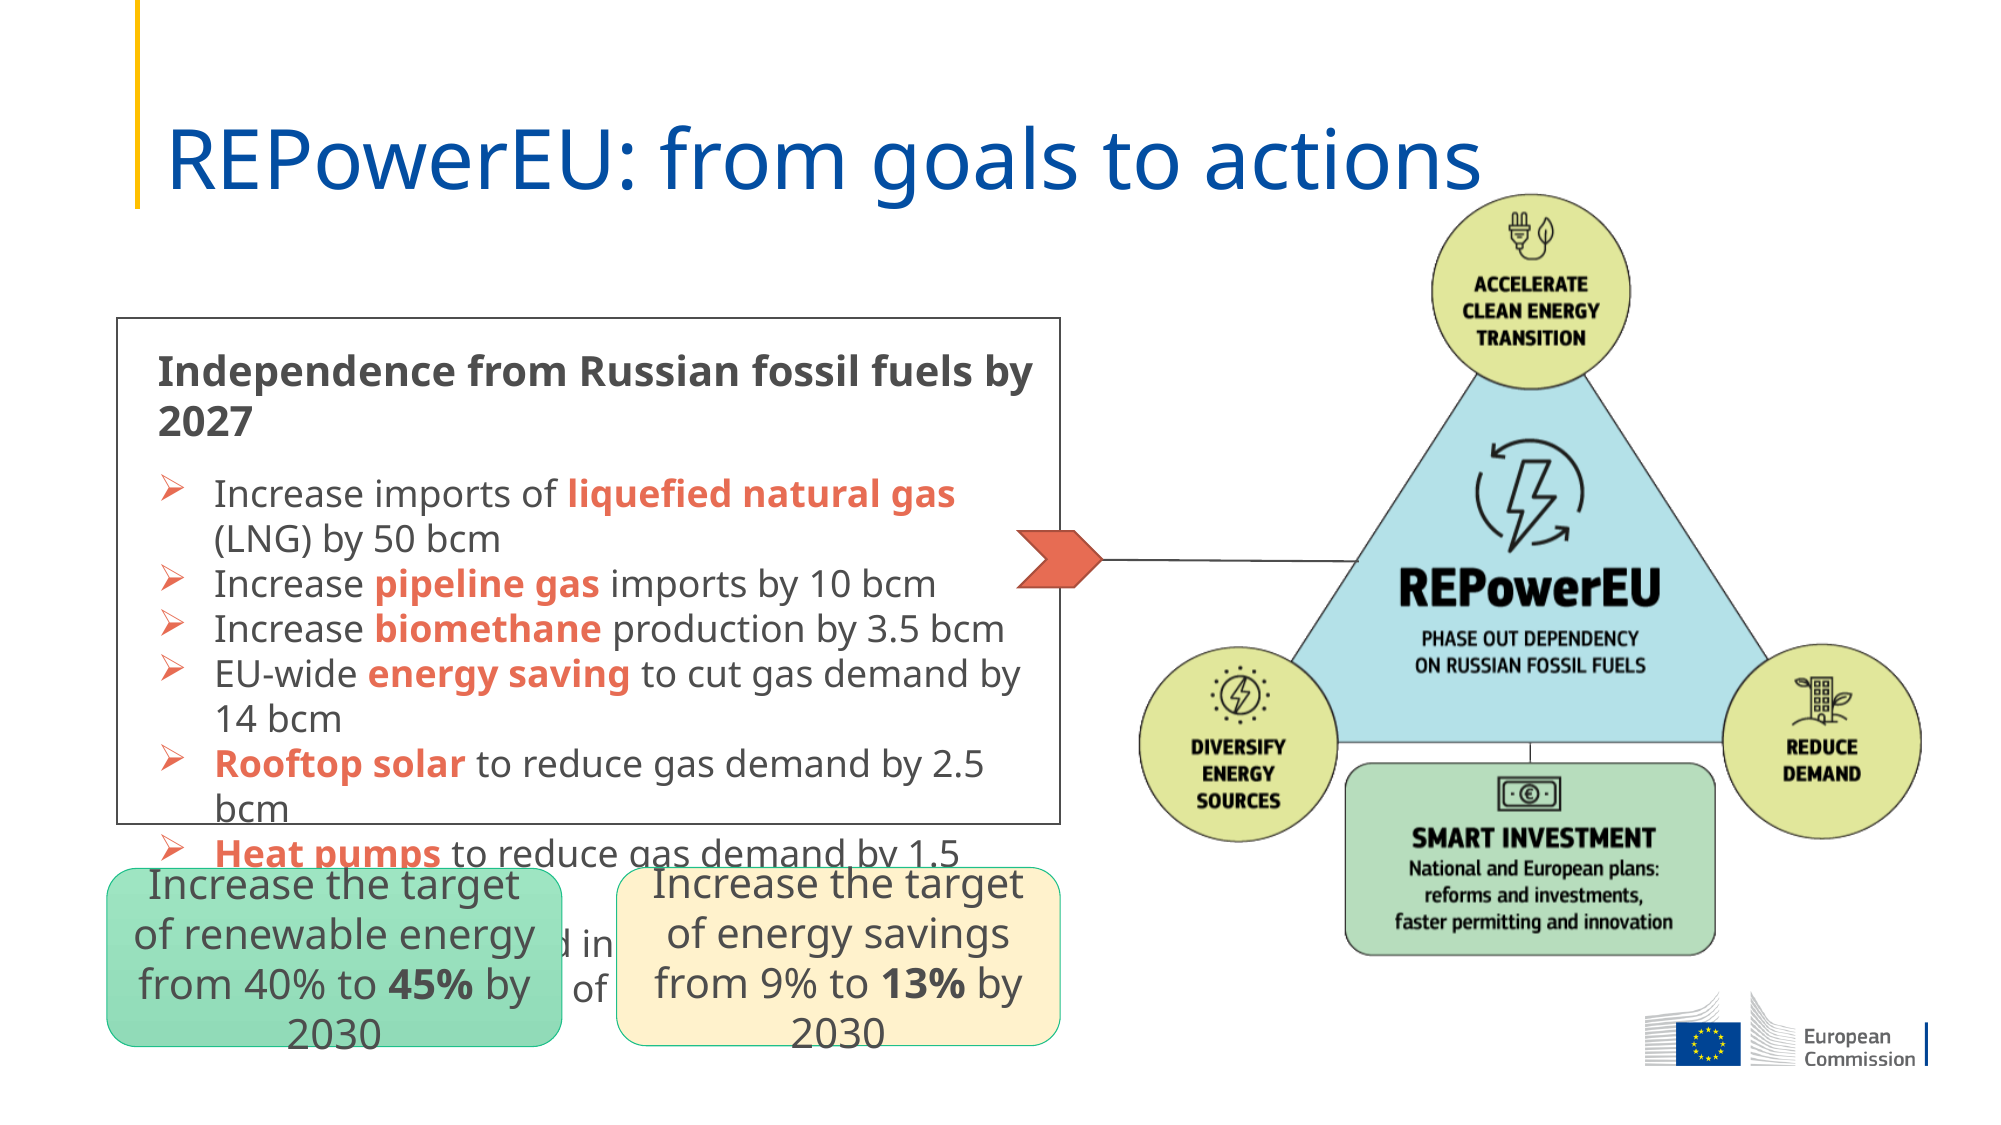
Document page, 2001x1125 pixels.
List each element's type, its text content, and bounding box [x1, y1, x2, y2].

text_box Increase the target of energy savings from 9% to 13% by 2030 [616, 967, 1061, 1047]
title REPowerEU: from goals to actions [150, 45, 1876, 164]
text_box Increase the target of renewable energy from 40% to 45% by 2030 [106, 875, 563, 1048]
picture [1645, 991, 1928, 1066]
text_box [116, 164, 1978, 967]
